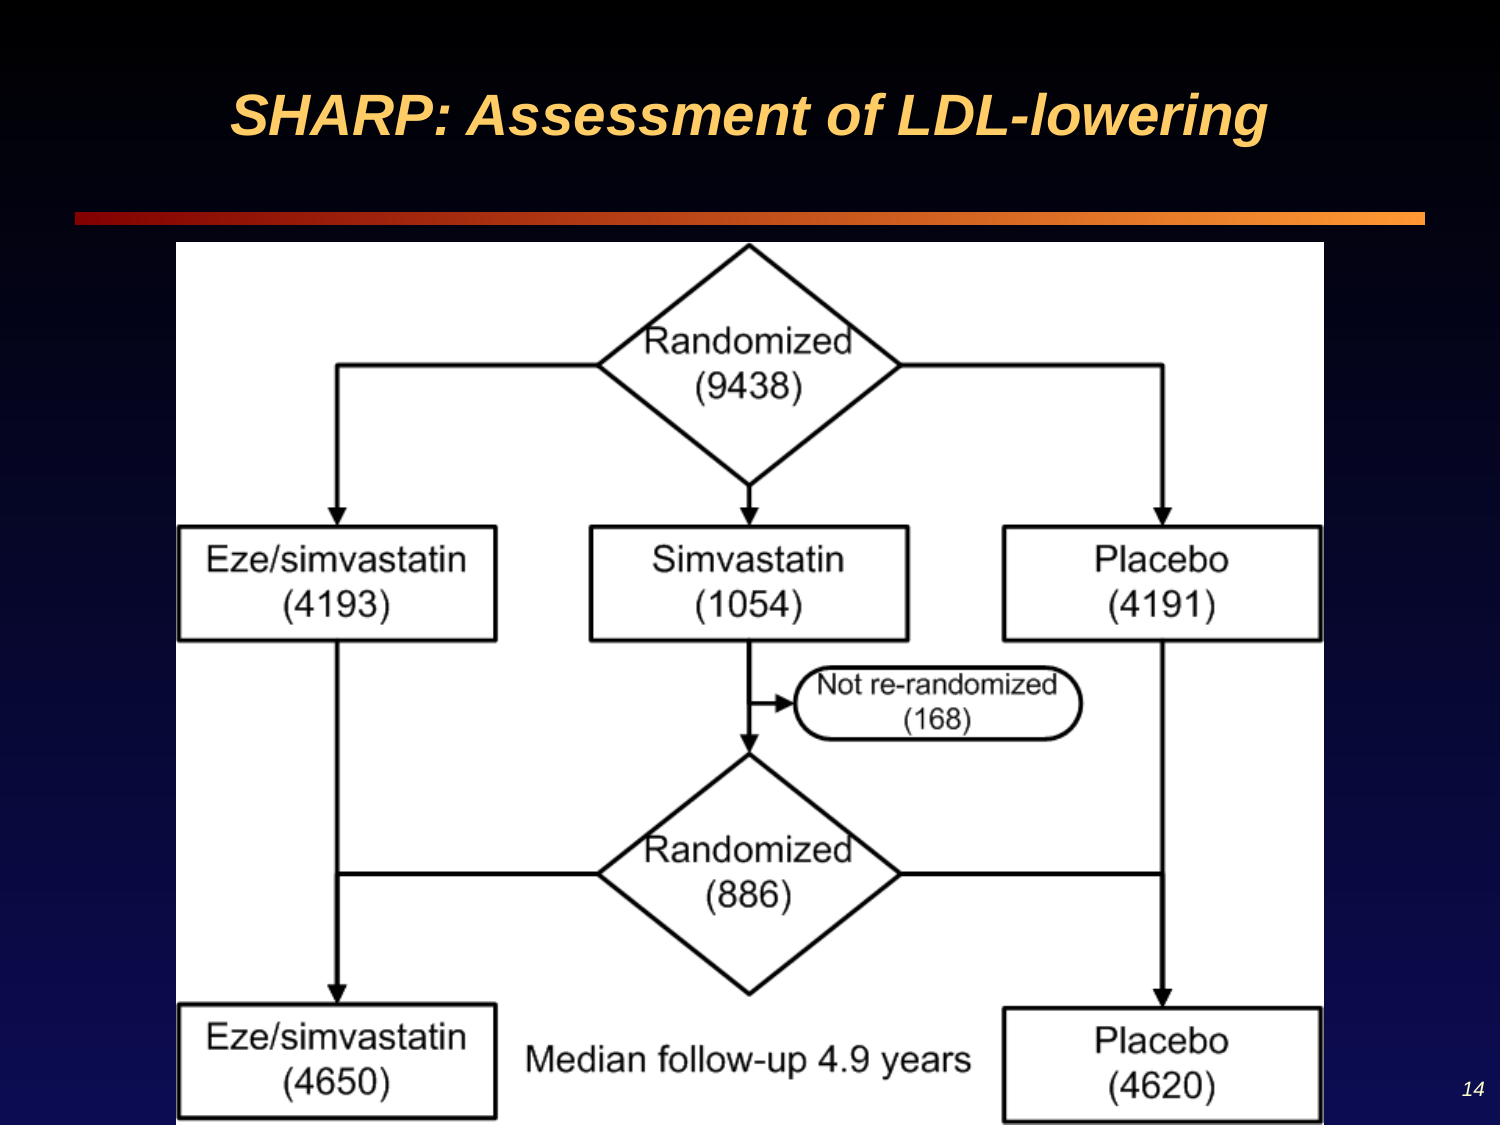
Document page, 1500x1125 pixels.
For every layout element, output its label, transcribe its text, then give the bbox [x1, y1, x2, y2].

picture [176, 241, 1324, 1125]
slide_number 14 [1327, 1049, 1500, 1125]
title SHARP: Assessment of LDL-lowering [74, 37, 1426, 188]
